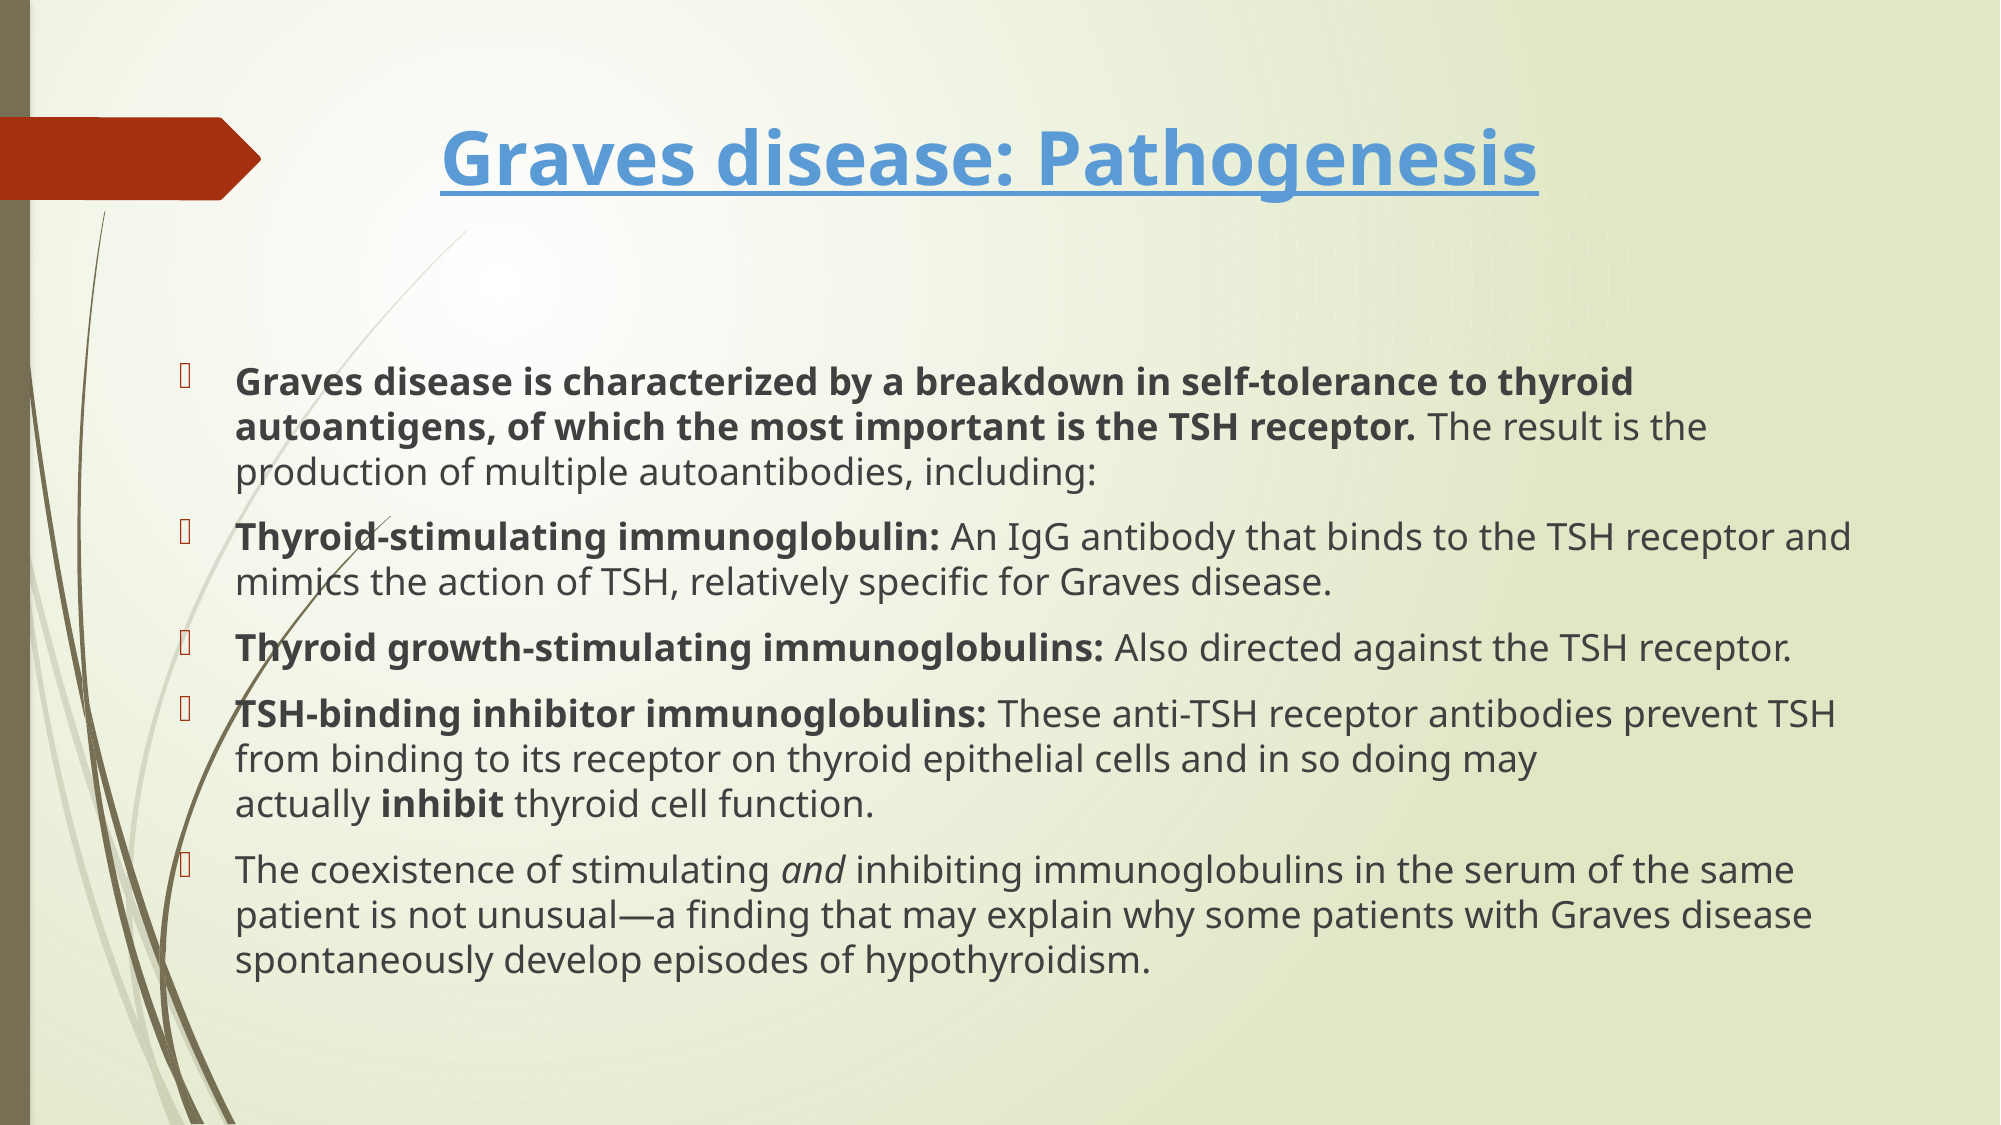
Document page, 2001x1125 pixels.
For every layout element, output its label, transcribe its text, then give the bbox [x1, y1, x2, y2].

title Graves disease: Pathogenesis [425, 102, 1888, 313]
list Graves disease is characterized by a breakdown in self-tolerance to thyroid autoantigens, of which the most important is the TSH receptor. The result is the production of multiple autoantibodies, including: Thyroid-stimulating immunoglobulin: An IgG antibody that binds to the TSH receptor and mimics the action of TSH, relatively specific for Graves disease. Thyroid growth-stimulating immunoglobulins: Also directed against the TSH receptor. TSH-binding inhibitor immunoglobulins: These anti-TSH receptor antibodies prevent TSH from binding to its receptor on thyroid epithelial cells and in so doing may actually inhibit thyroid cell function. The coexistence of stimulating and inhibiting immunoglobulins in the serum of the same patient is not unusual—a finding that may explain why some patients with Graves disease spontaneously develop episodes of hypothyroidism. [163, 350, 1888, 1101]
